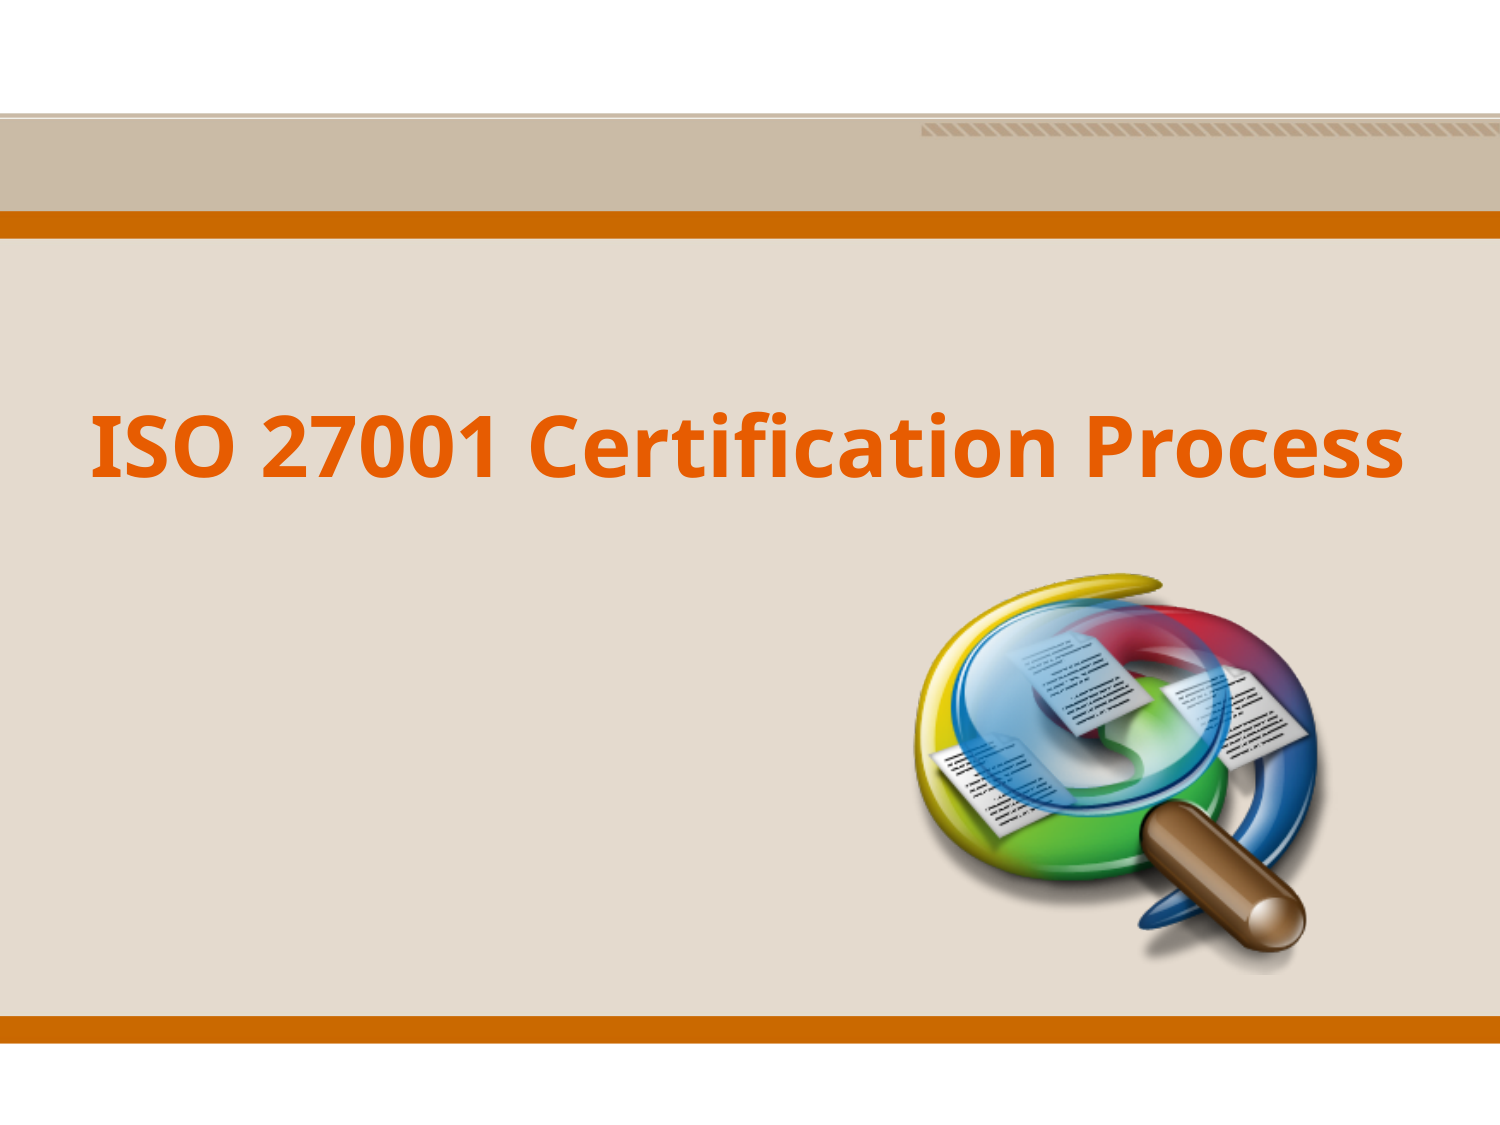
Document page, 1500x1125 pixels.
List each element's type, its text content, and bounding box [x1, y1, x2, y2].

title ISO 27001 Certification Process [74, 349, 1426, 538]
picture [0, 0, 1500, 1125]
